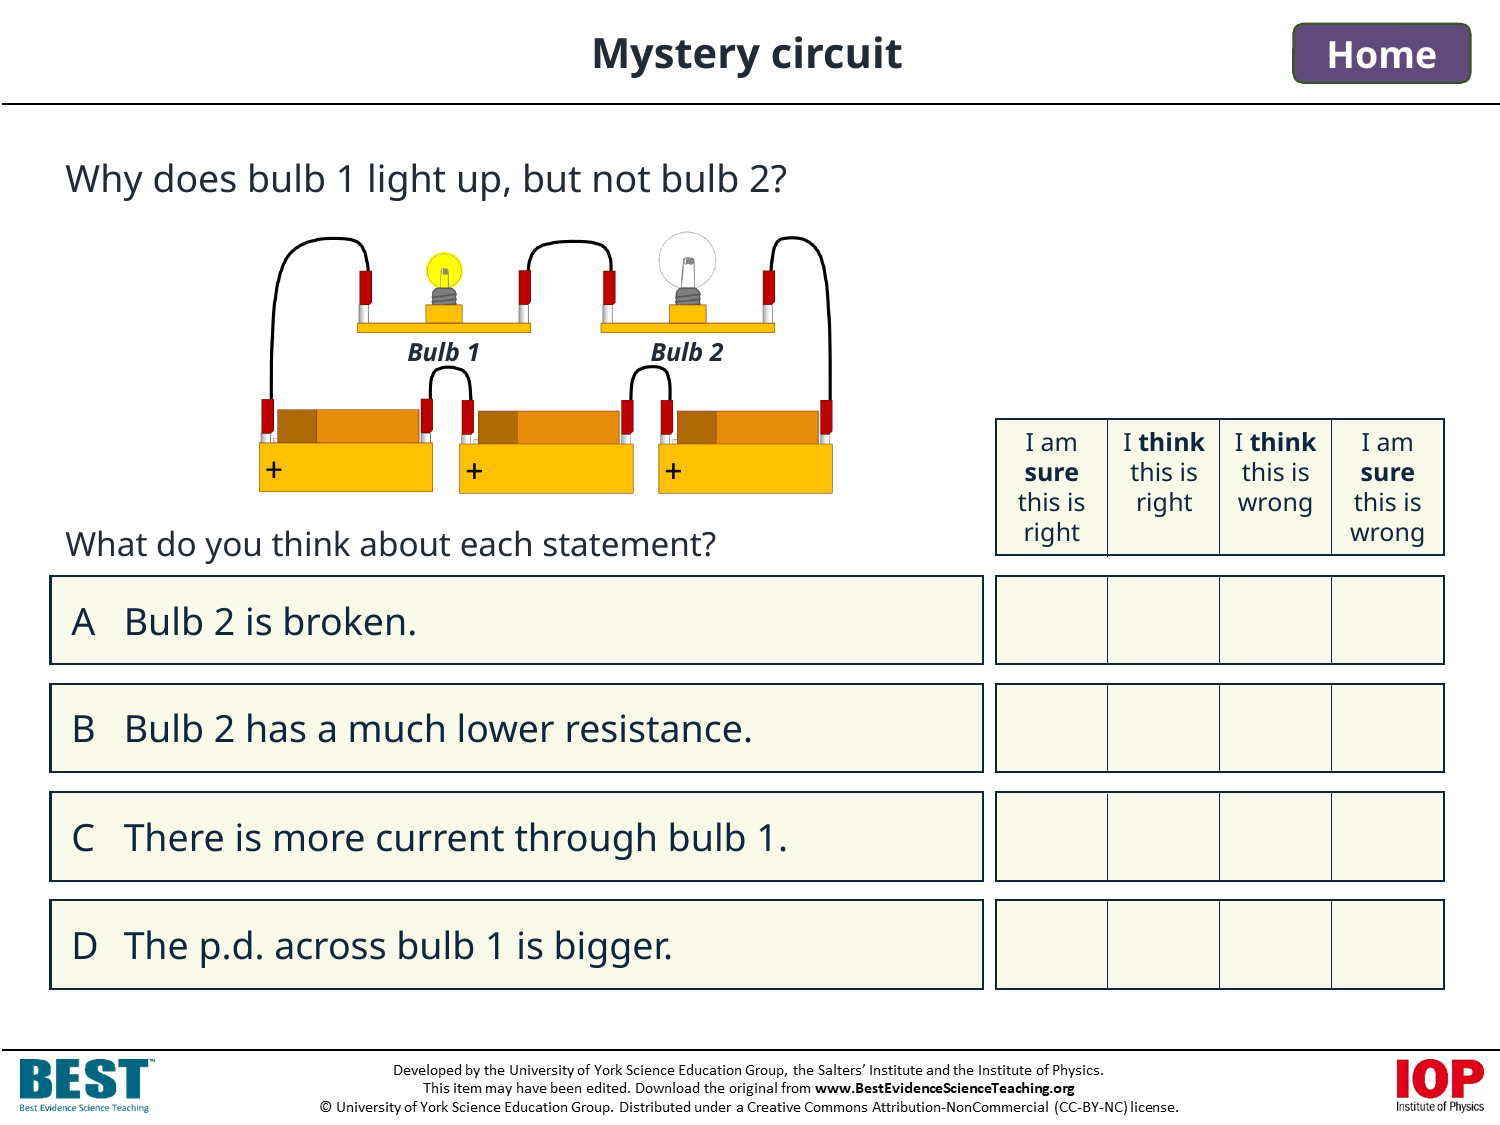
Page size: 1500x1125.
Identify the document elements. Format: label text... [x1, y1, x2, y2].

text_box Mystery circuit [23, 4, 1471, 99]
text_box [995, 899, 1444, 990]
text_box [995, 683, 1444, 774]
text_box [259, 227, 833, 495]
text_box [995, 792, 1444, 883]
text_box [995, 575, 1444, 666]
text_box Home [1292, 22, 1472, 84]
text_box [995, 418, 1444, 557]
picture [2, 103, 1500, 1125]
